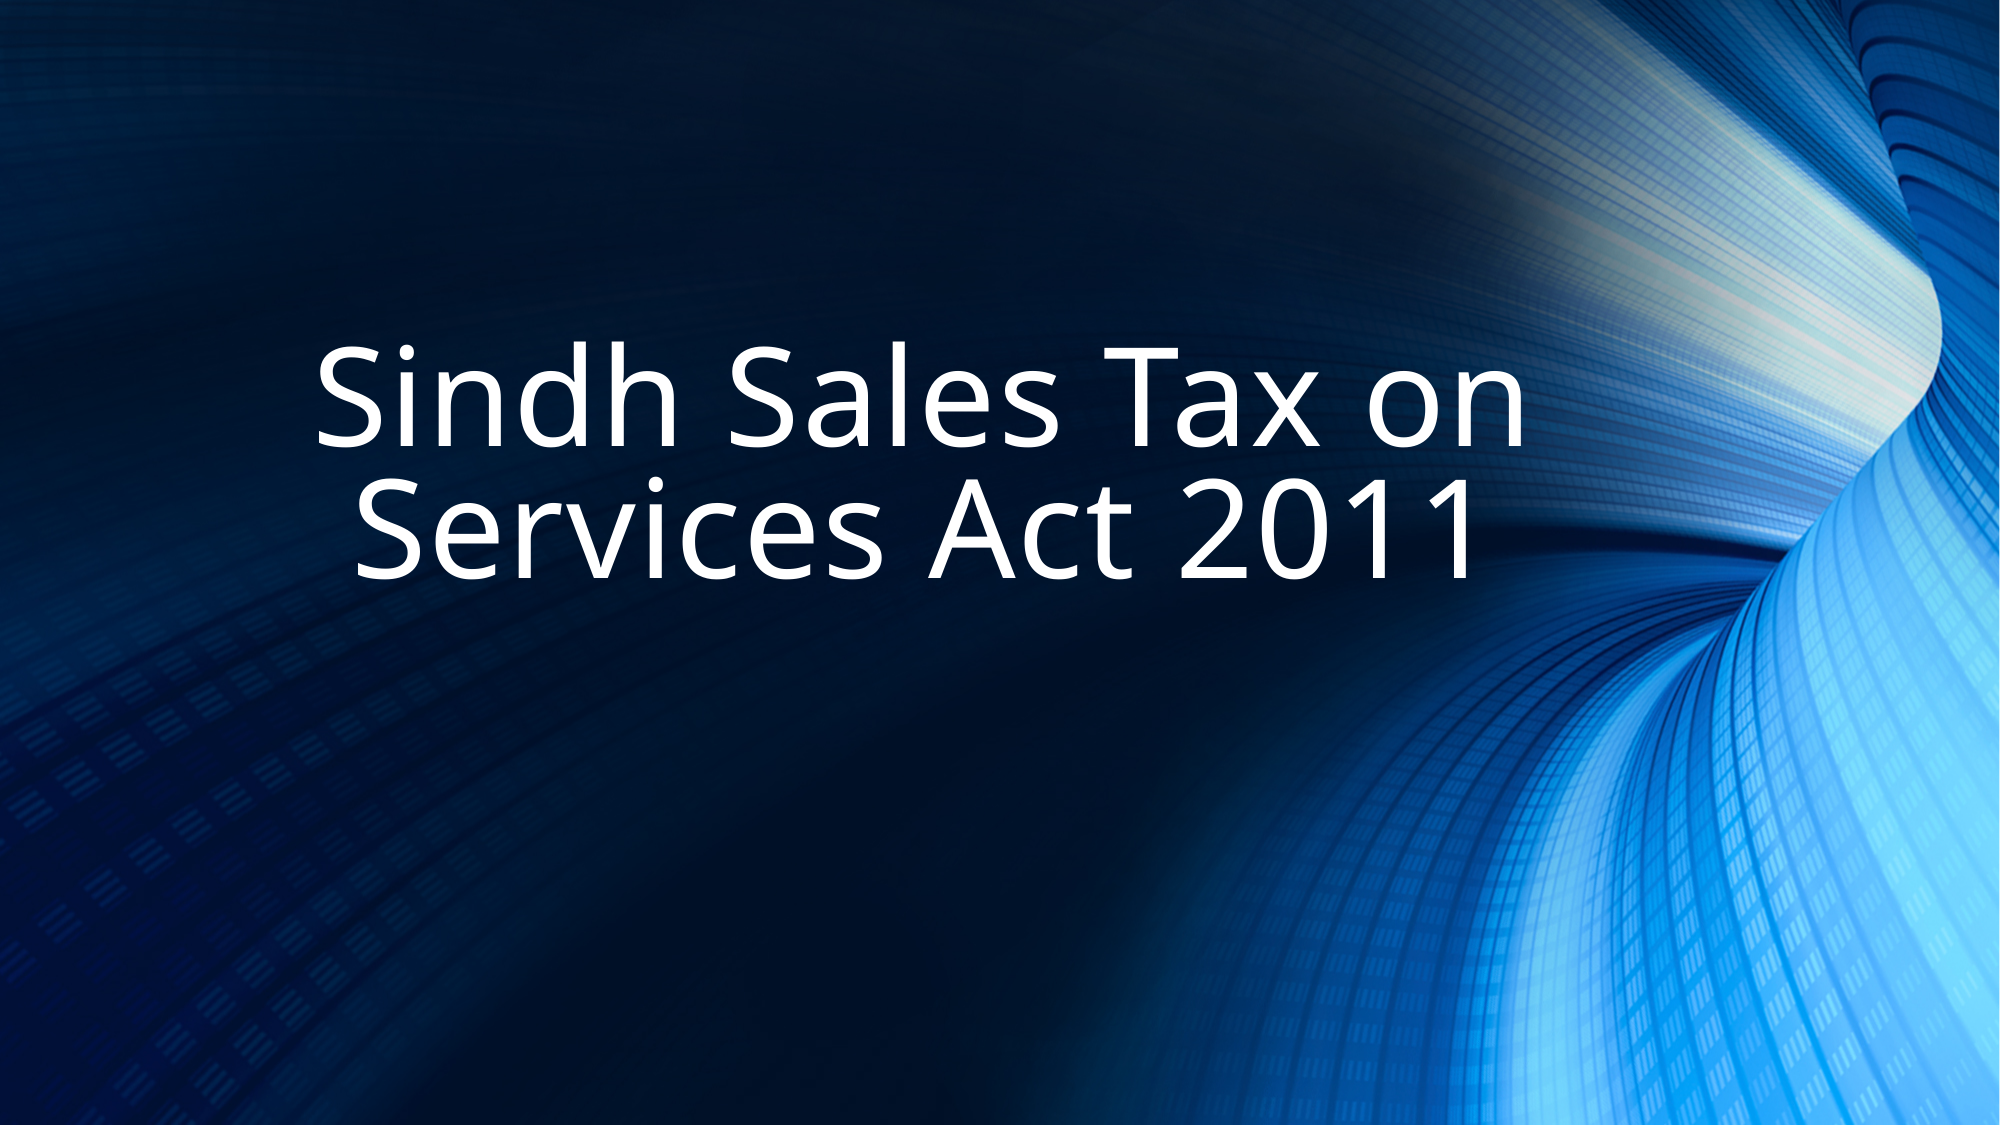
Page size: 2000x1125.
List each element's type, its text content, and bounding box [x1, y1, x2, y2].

title Sindh Sales Tax on Services Act 2011 [249, 287, 1600, 613]
picture [0, 0, 2000, 1125]
